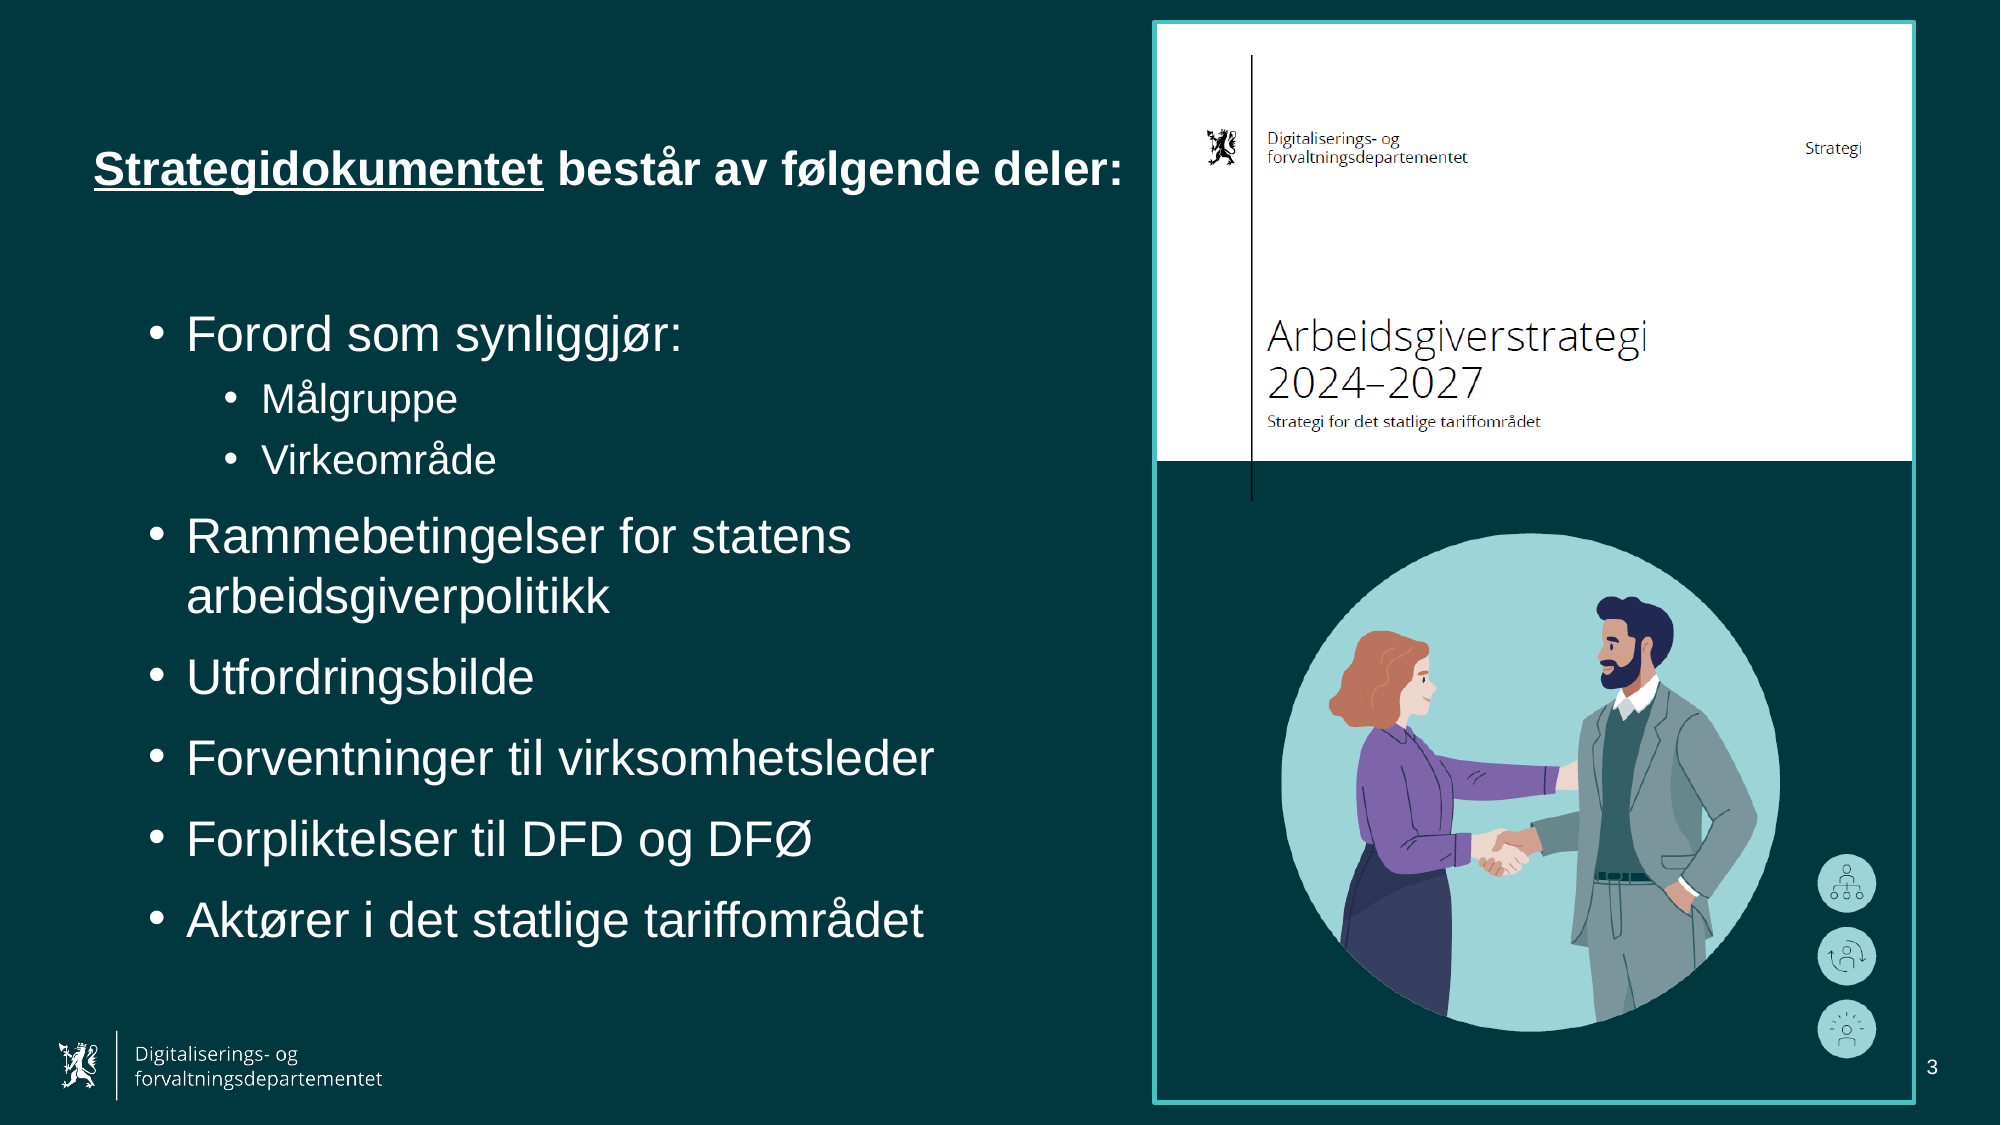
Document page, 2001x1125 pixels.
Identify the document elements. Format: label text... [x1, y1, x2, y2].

text_box Strategidokumentet består av følgende deler: [78, 37, 1152, 237]
picture [59, 1030, 382, 1101]
slide_number 3 [1916, 1036, 1970, 1096]
picture [1156, 24, 1912, 1101]
text_box Forord som synliggjør: Målgruppe Virkeområde Rammebetingelser for statens arbeidsgiverpolitikk Utfordringsbilde Forventninger til virksomhetsleder Forpliktelser til DFD og DFØ Aktører i det statlige tariffområdet [133, 294, 1084, 968]
